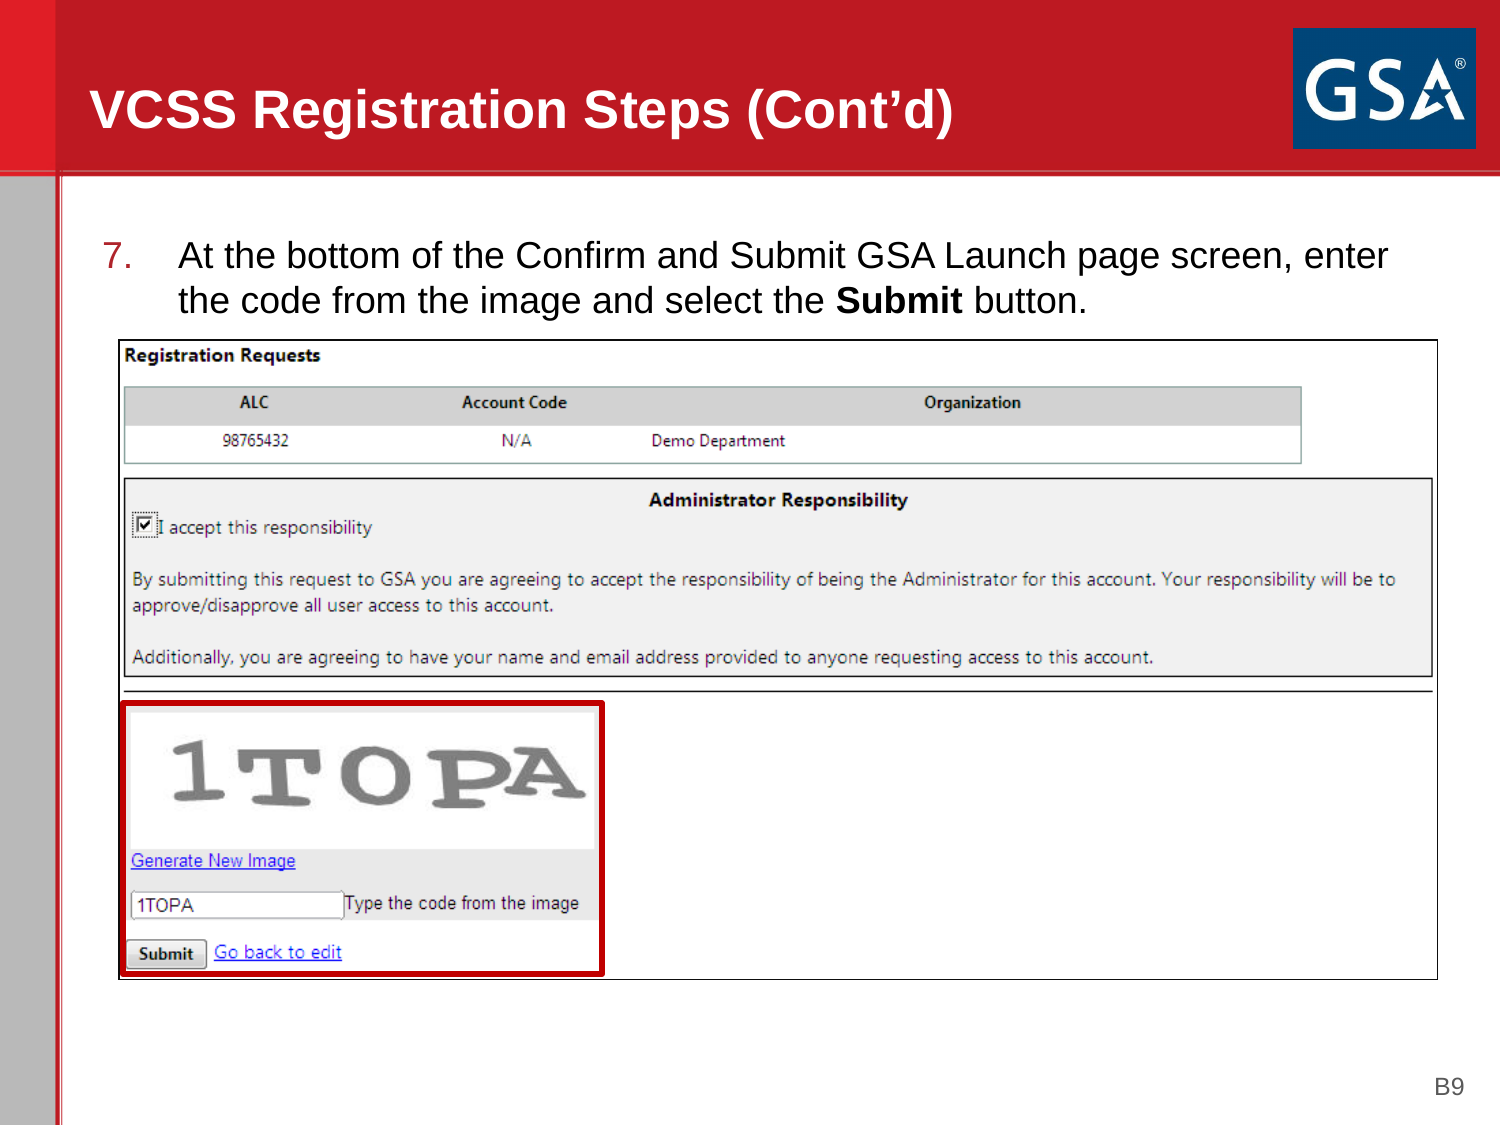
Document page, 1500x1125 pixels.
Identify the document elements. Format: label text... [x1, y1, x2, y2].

list At the bottom of the Confirm and Submit GSA Launch page screen, enter the code from the image and select the Submit button. [86, 223, 1468, 436]
picture [0, 0, 1500, 1125]
title VCSS Registration Steps (Cont’d) [74, 54, 1440, 148]
text_box B9 [1419, 1063, 1500, 1109]
picture [119, 340, 1437, 979]
